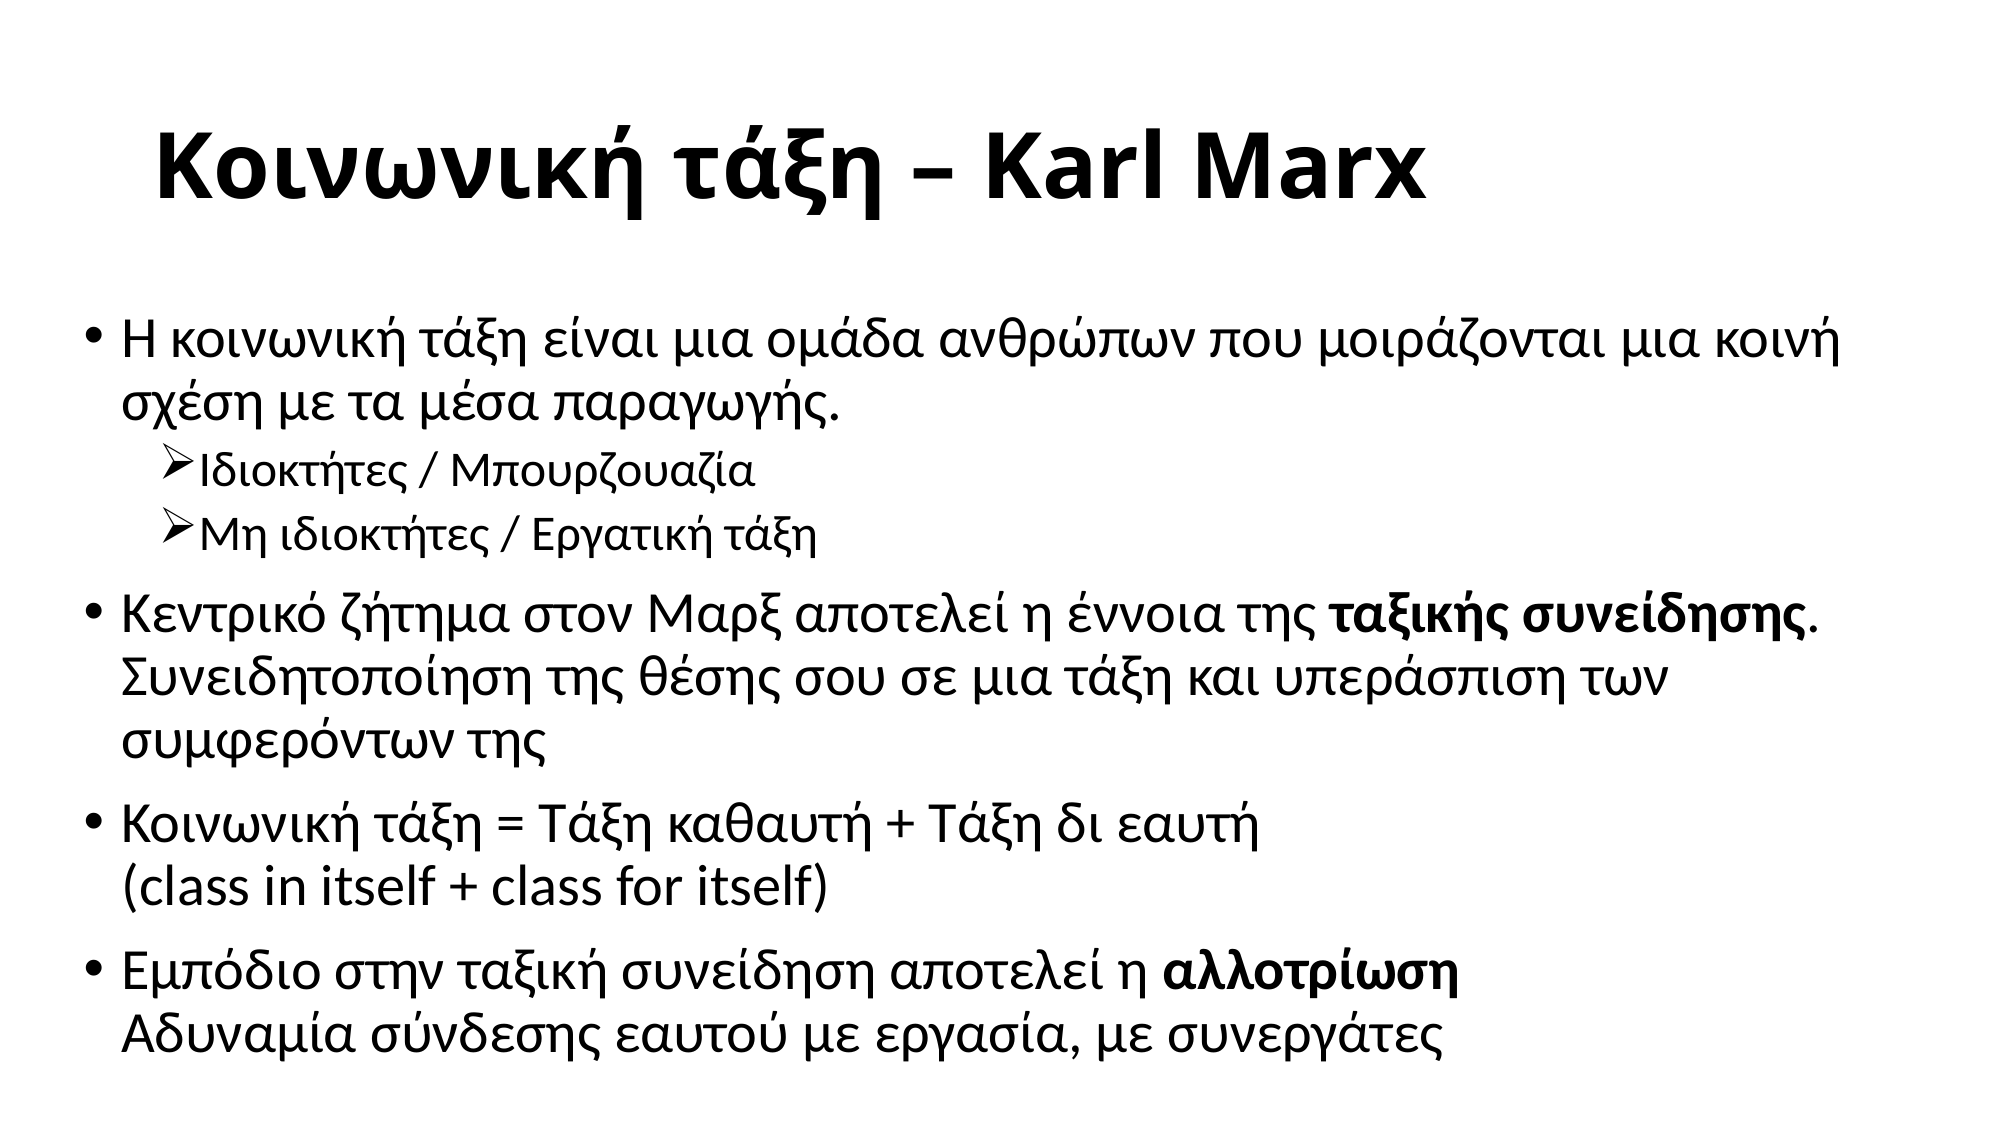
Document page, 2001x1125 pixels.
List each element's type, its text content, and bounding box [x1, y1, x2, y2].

title Κοινωνική τάξη – Karl Marx [137, 59, 1863, 278]
list Η κοινωνική τάξη είναι μια ομάδα ανθρώπων που μοιράζονται μια κοινή σχέση με τα μέσα παραγωγής. Ιδιοκτήτες / Μπουρζουαζία Μη ιδιοκτήτες / Εργατική τάξη Κεντρικό ζήτημα στον Μαρξ αποτελεί η έννοια της ταξικής συνείδησης. Συνειδητοποίηση της θέσης σου σε μια τάξη και υπεράσπιση των συμφερόντων της Κοινωνική τάξη = Τάξη καθαυτή + Τάξη δι εαυτή (class in itself + class for itself) Εμπόδιο στην ταξική συνείδηση αποτελεί η αλλοτρίωση Αδυναμία σύνδεσης εαυτού με εργασία, με συνεργάτες [68, 299, 1945, 1097]
